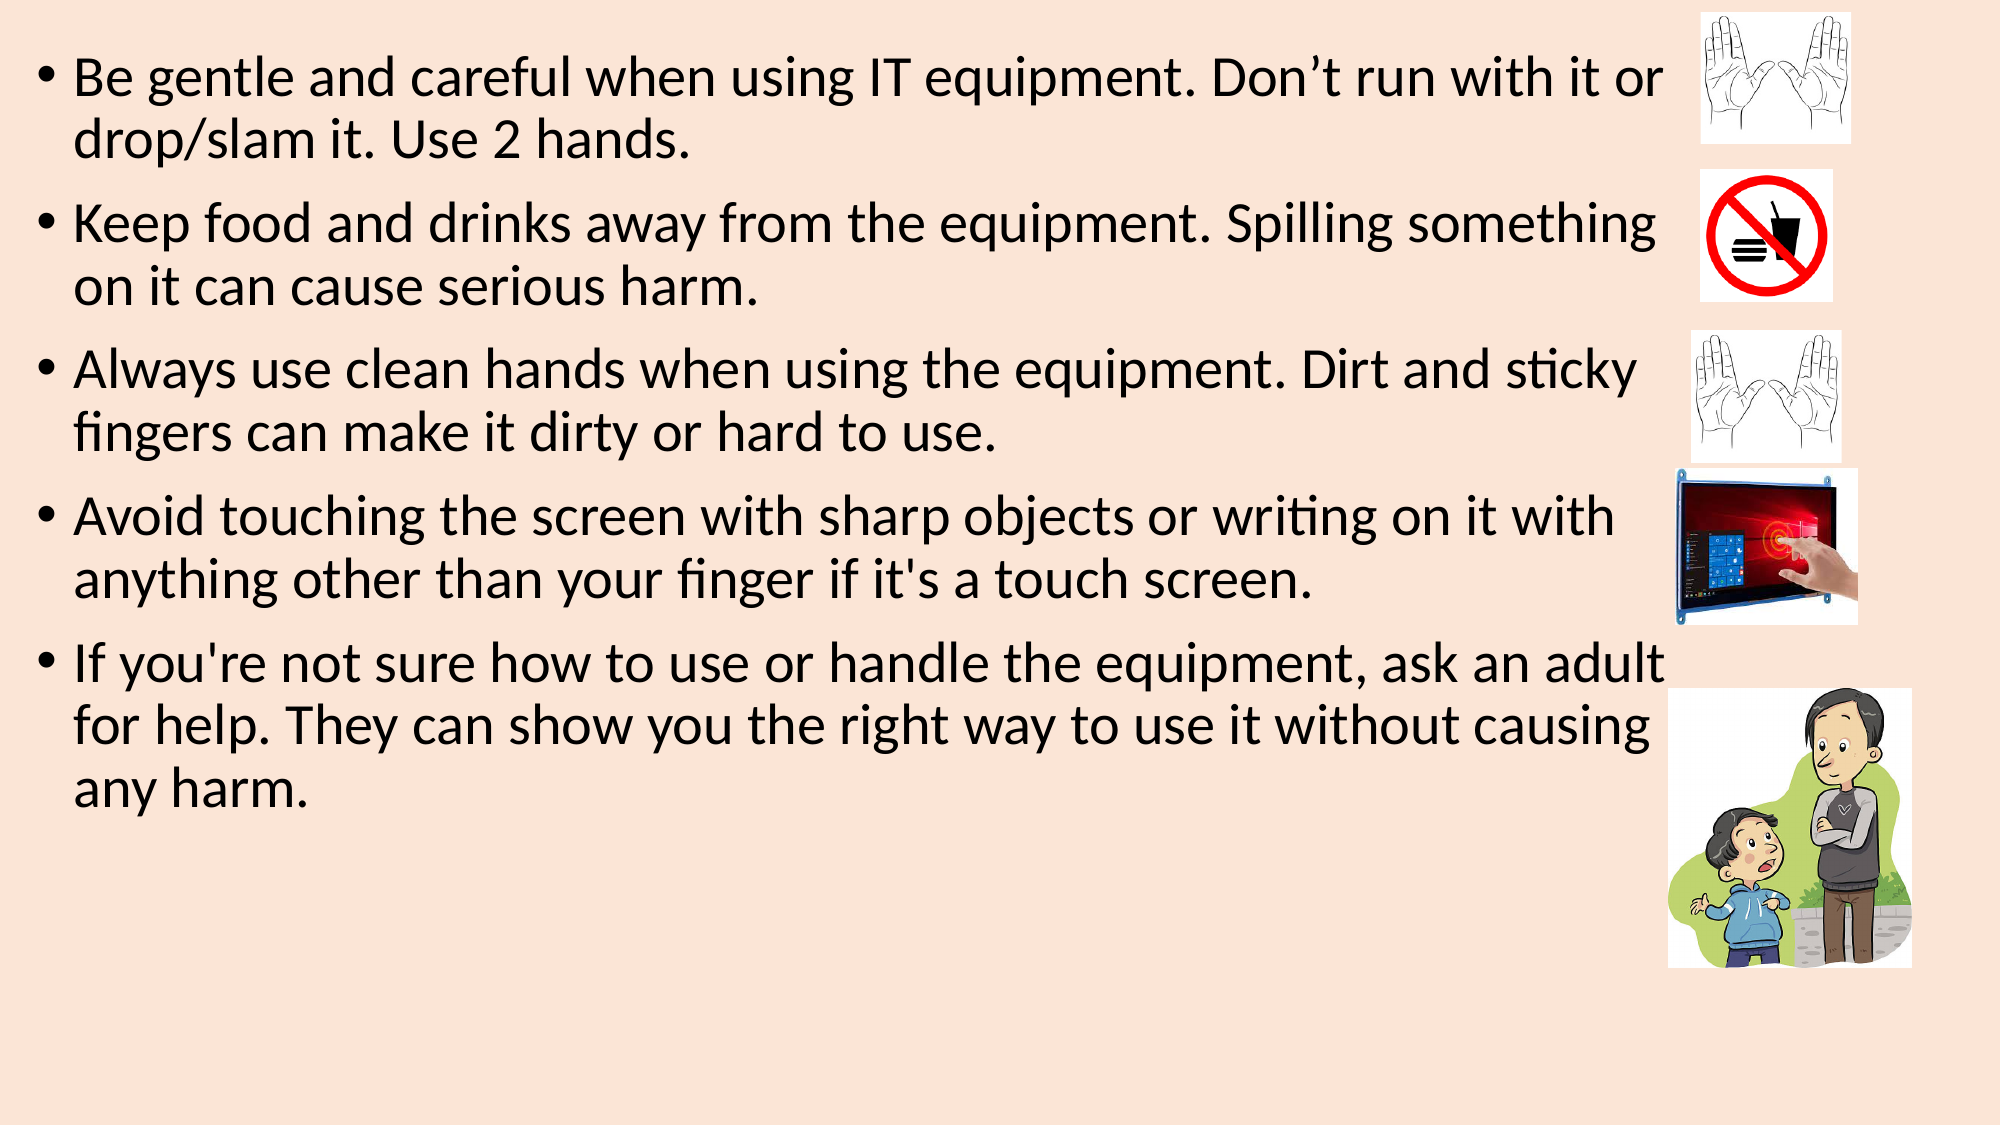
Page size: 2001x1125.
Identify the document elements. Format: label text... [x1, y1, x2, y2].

picture [1668, 688, 1912, 968]
picture [1691, 330, 1842, 463]
picture [1700, 12, 1852, 144]
picture [1700, 169, 1833, 302]
picture [1675, 468, 1858, 625]
list Be gentle and careful when using IT equipment. Don’t run with it or drop/slam it. Use 2 hands. Keep food and drinks away from the equipment. Spilling something on it can cause serious harm. Always use clean hands when using the equipment. Dirt and sticky fingers can make it dirty or hard to use. Avoid touching the screen with sharp objects or writing on it with anything other than your finger if it's a touch screen. If you're not sure how to use or handle the equipment, ask an adult for help. They can show you the right way to use it without causing any harm. [21, 38, 1747, 939]
